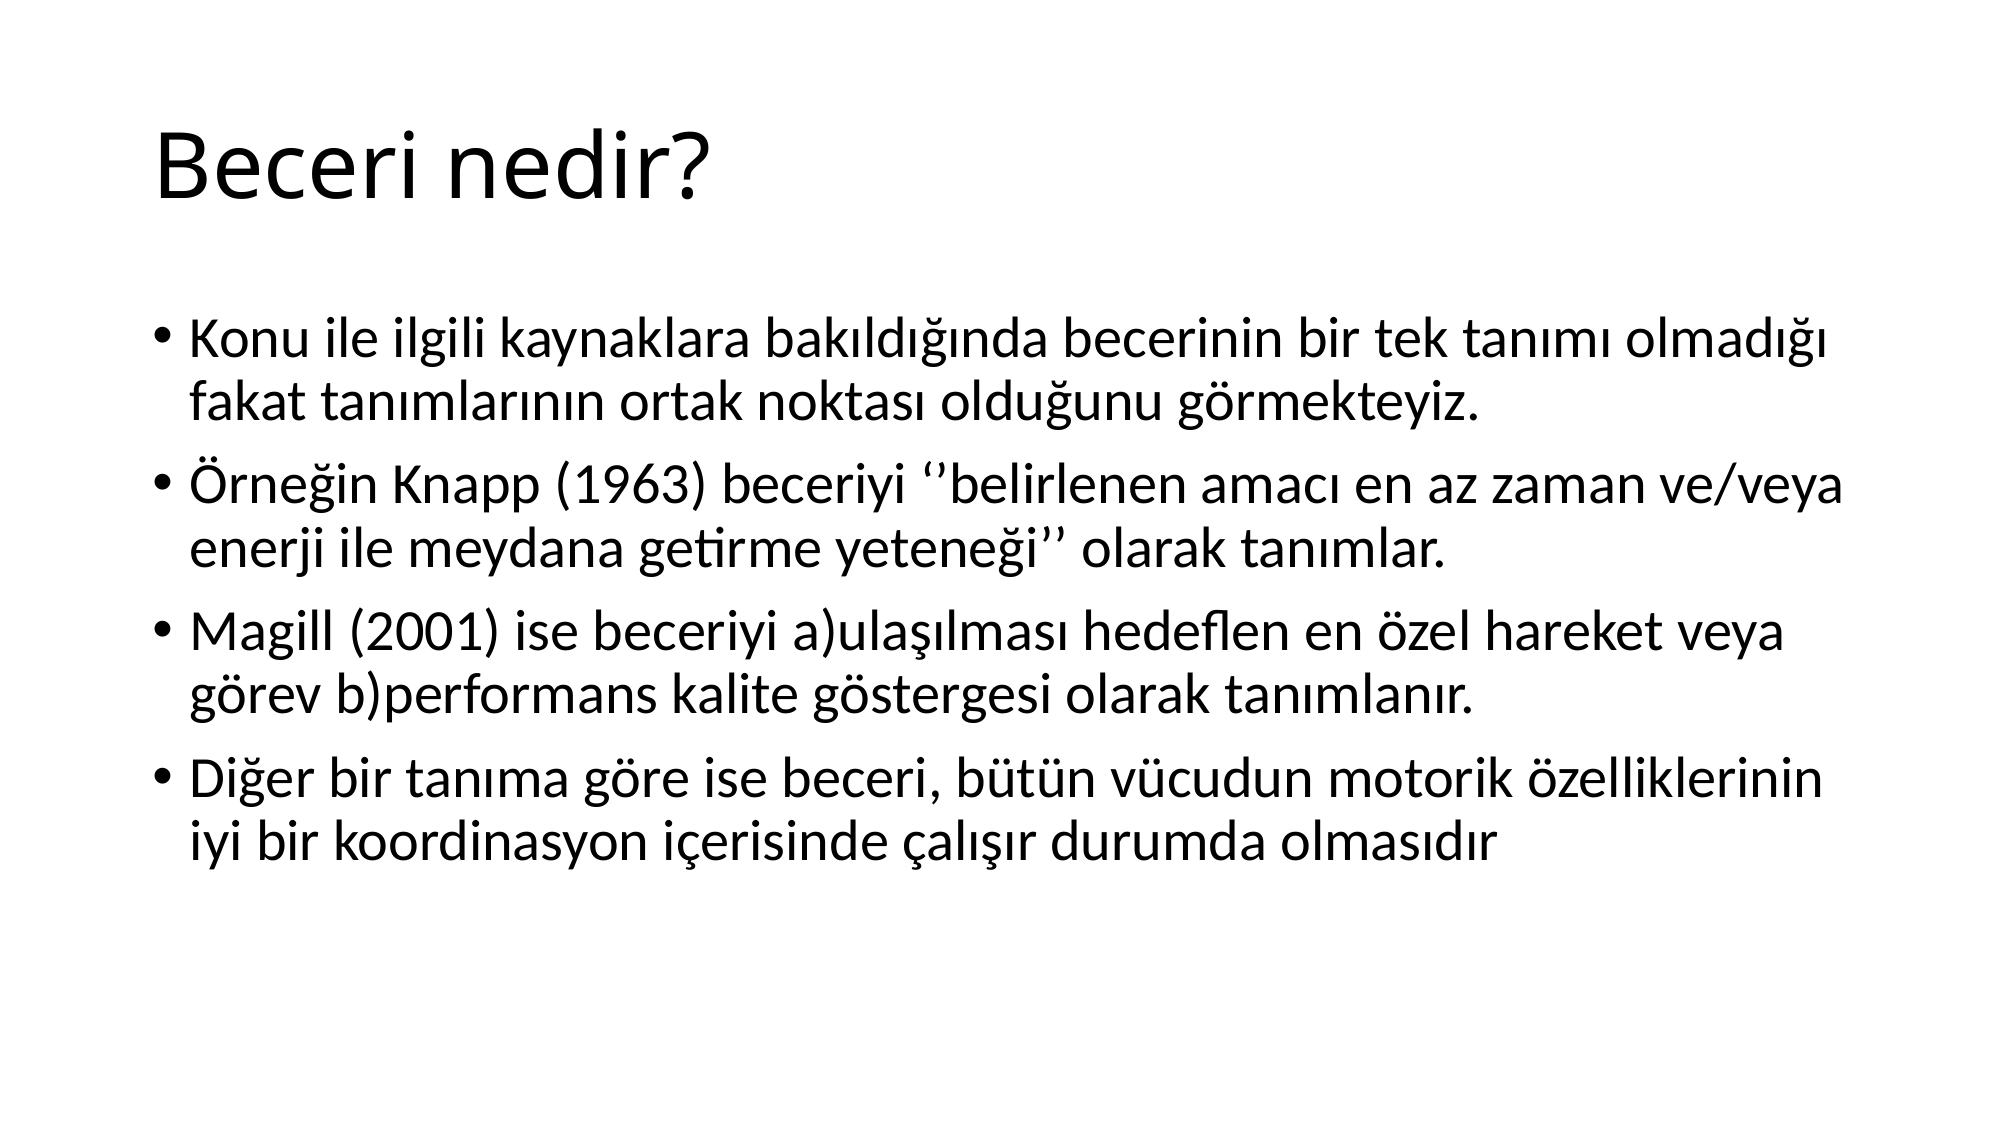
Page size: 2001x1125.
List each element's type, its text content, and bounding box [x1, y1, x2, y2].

list Konu ile ilgili kaynaklara bakıldığında becerinin bir tek tanımı olmadığı fakat tanımlarının ortak noktası olduğunu görmekteyiz. Örneğin Knapp (1963) beceriyi ‘’belirlenen amacı en az zaman ve/veya enerji ile meydana getirme yeteneği’’ olarak tanımlar. Magill (2001) ise beceriyi a)ulaşılması hedeflen en özel hareket veya görev b)performans kalite göstergesi olarak tanımlanır. Diğer bir tanıma göre ise beceri, bütün vücudun motorik özelliklerinin iyi bir koordinasyon içerisinde çalışır durumda olmasıdır [137, 299, 1863, 1014]
title Beceri nedir? [137, 59, 1863, 278]
